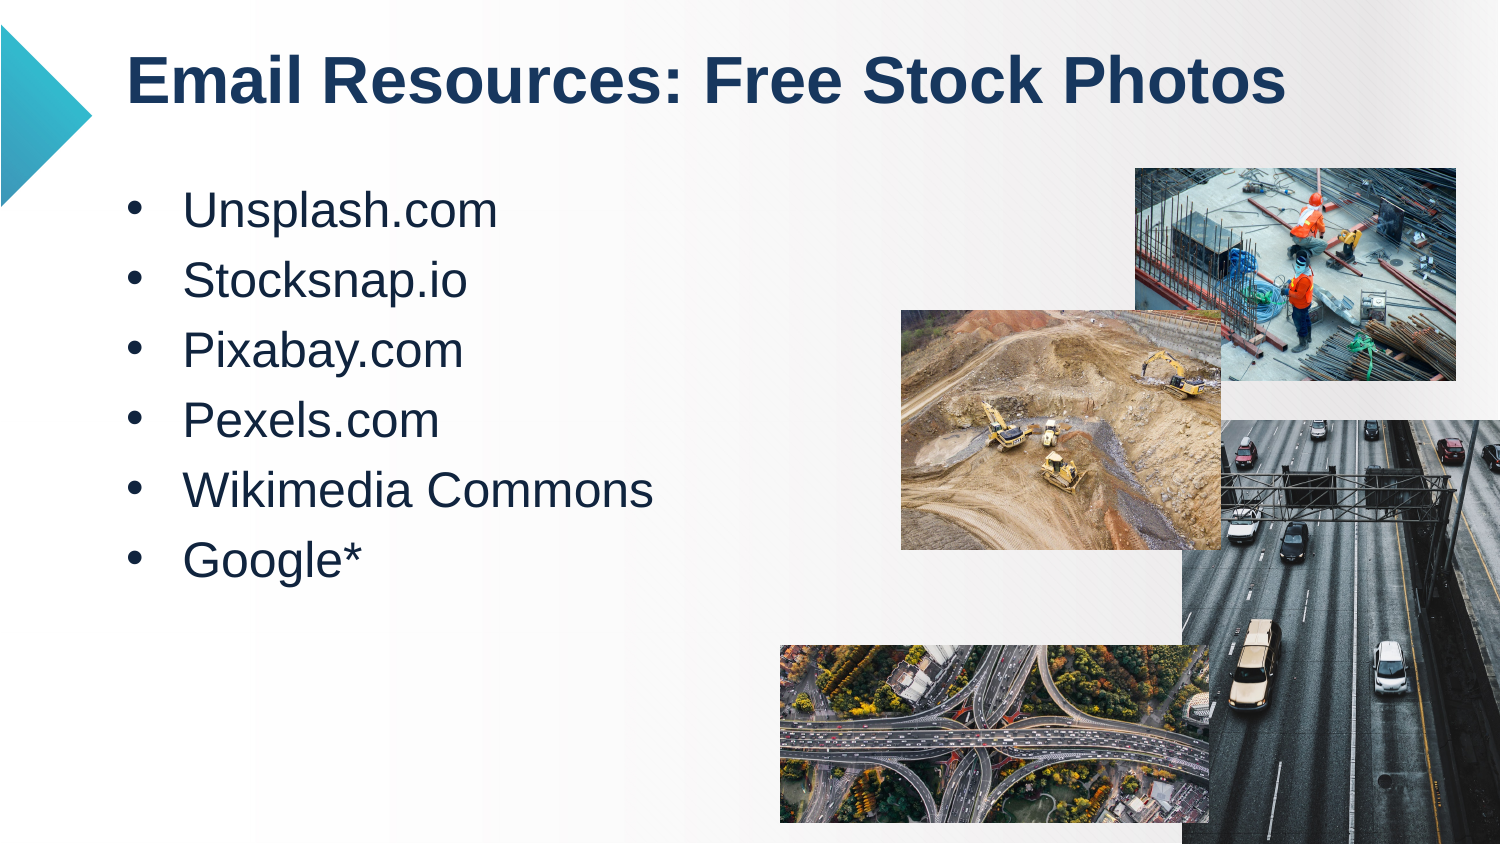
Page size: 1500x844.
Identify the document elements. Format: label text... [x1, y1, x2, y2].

title Email Resources: Free Stock Photos [110, 6, 1458, 148]
picture [1, 0, 1498, 843]
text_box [780, 168, 1500, 844]
list Unsplash.com Stocksnap.io Pixabay.com Pexels.com Wikimedia Commons Google* [110, 169, 778, 788]
